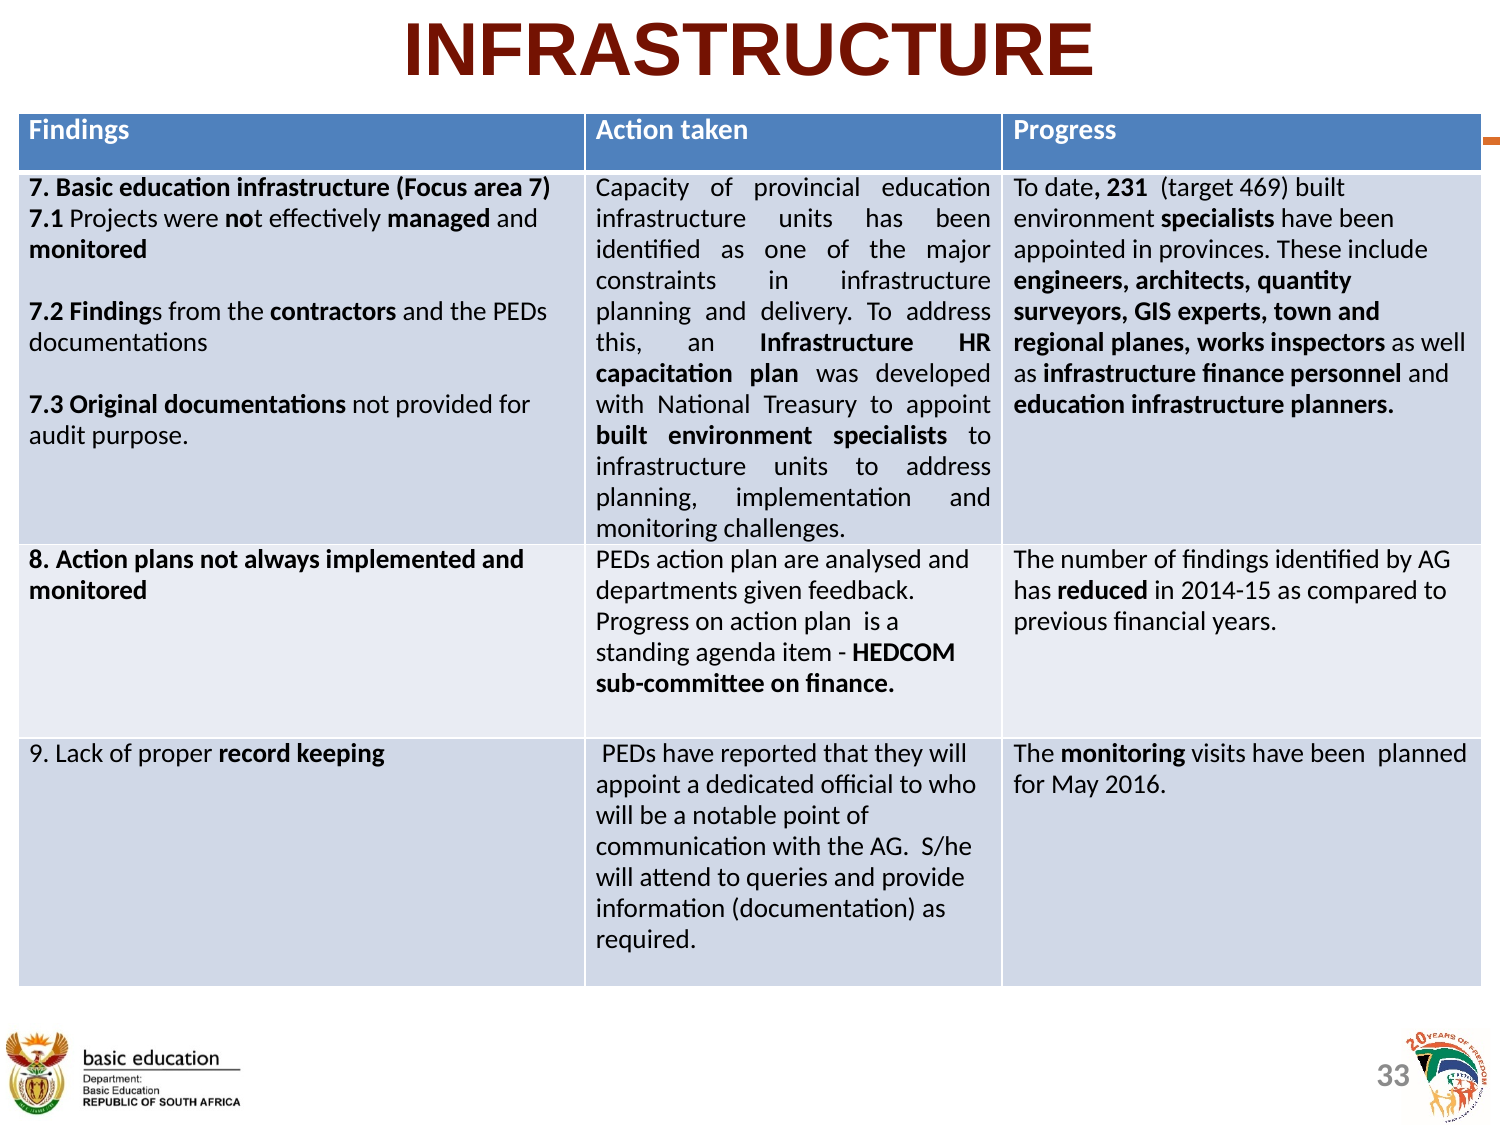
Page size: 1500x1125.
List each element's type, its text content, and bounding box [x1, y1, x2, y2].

title INFRASTRUCTURE [75, 0, 1425, 90]
table_cell To date, 231 (target 469) built environment specialists have been appointed in provinces. These include engineers, architects, quantity surveyors, GIS experts, town and regional planes, works inspectors as well as infrastructure finance personnel and education infrastructure planners. [1003, 175, 1481, 544]
table_cell 8. Action plans not always implemented and monitored [19, 545, 584, 737]
table_cell 9. Lack of proper record keeping [19, 739, 584, 986]
table_header Progress [1003, 114, 1481, 170]
table_header Findings [19, 114, 584, 170]
table_cell PEDs have reported that they will appoint a dedicated official to who will be a notable point of communication with the AG. S/he will attend to queries and provide information (documentation) as required. [586, 739, 1001, 986]
table_header Action taken [586, 114, 1001, 170]
table_cell The monitoring visits have been planned for May 2016. [1003, 739, 1481, 986]
table_cell The number of findings identified by AG has reduced in 2014-15 as compared to previous financial years. [1003, 545, 1481, 737]
picture [1401, 1028, 1491, 1125]
table_cell PEDs action plan are analysed and departments given feedback. Progress on action plan is a standing agenda item - HEDCOM sub-committee on finance. [586, 545, 1001, 737]
table_cell 7. Basic education infrastructure (Focus area 7) 7.1 Projects were not effectively managed and monitored 7.2 Findings from the contractors and the PEDs documentations 7.3 Original documentations not provided for audit purpose. [19, 175, 584, 544]
table_cell Capacity of provincial education infrastructure units has been identified as one of the major constraints in infrastructure planning and delivery. To address this, an Infrastructure HR capacitation plan was developed with National Treasury to appoint built environment specialists to infrastructure units to address planning, implementation and monitoring challenges. [586, 175, 1001, 544]
picture [5, 1023, 248, 1121]
slide_number 33 [1074, 1042, 1425, 1103]
